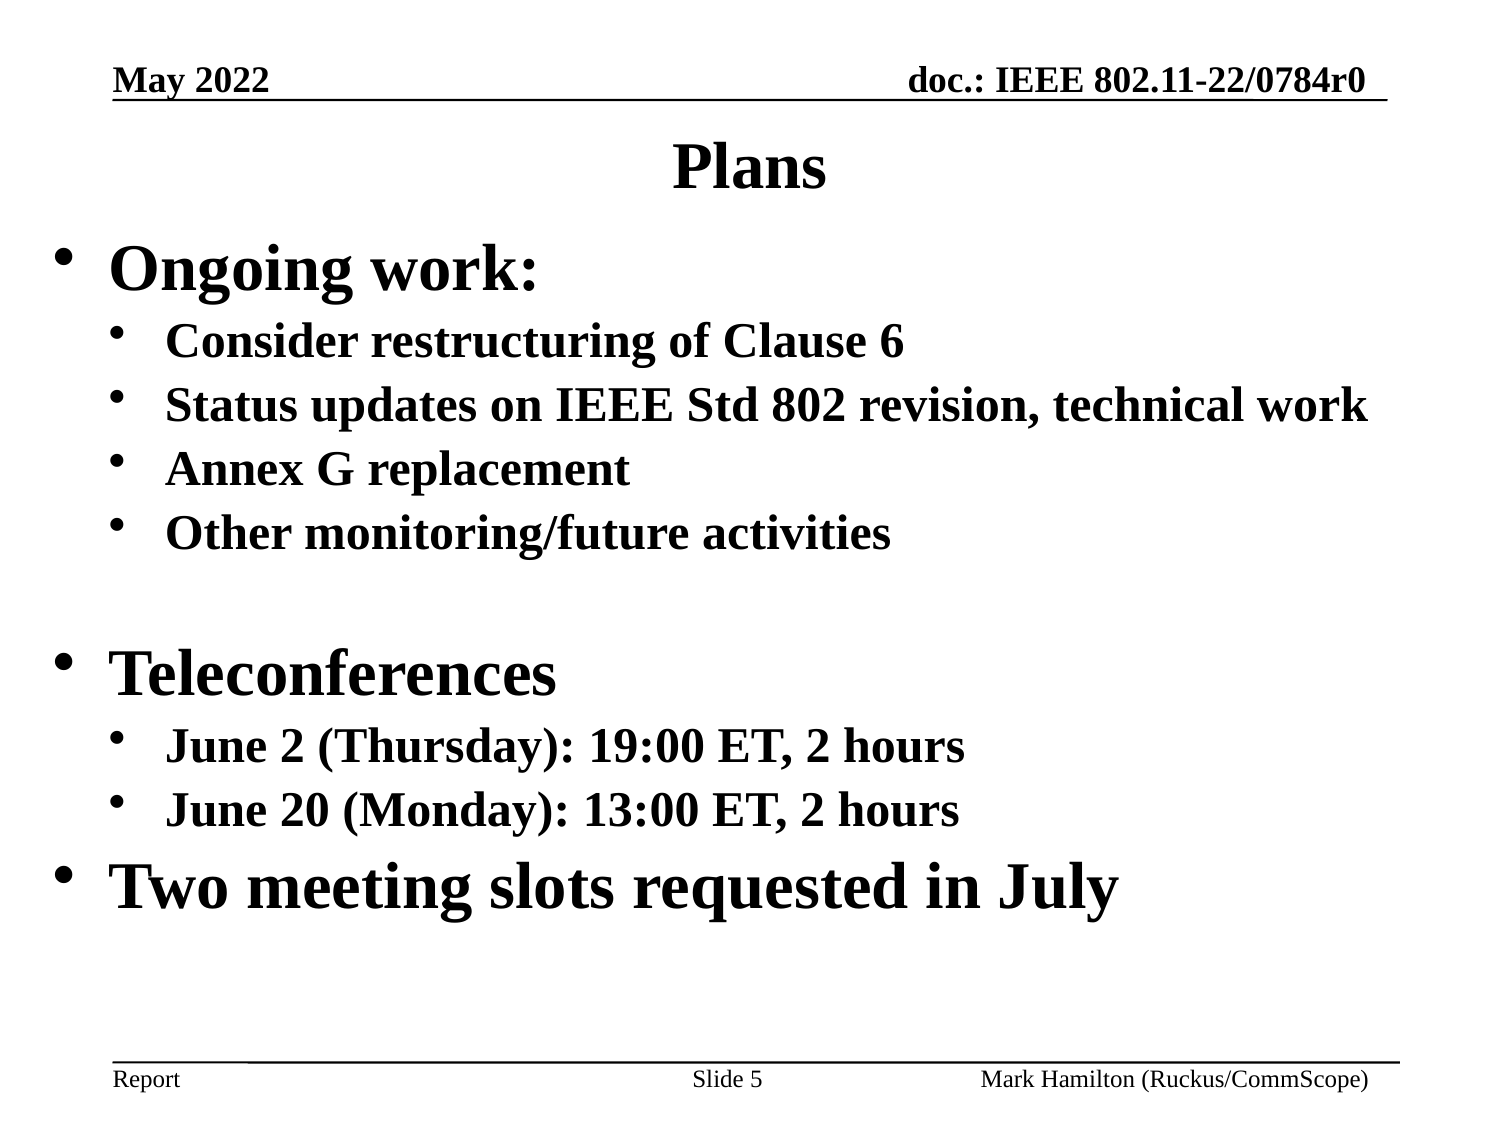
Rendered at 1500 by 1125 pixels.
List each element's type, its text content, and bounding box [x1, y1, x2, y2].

title Plans [112, 112, 1388, 212]
list Ongoing work: Consider restructuring of Clause 6 Status updates on IEEE Std 802 revision, technical work Annex G replacement Other monitoring/future activities Teleconferences June 2 (Thursday): 19:00 ET, 2 hours June 20 (Monday): 13:00 ET, 2 hours Two meeting slots requested in July [37, 224, 1463, 1038]
